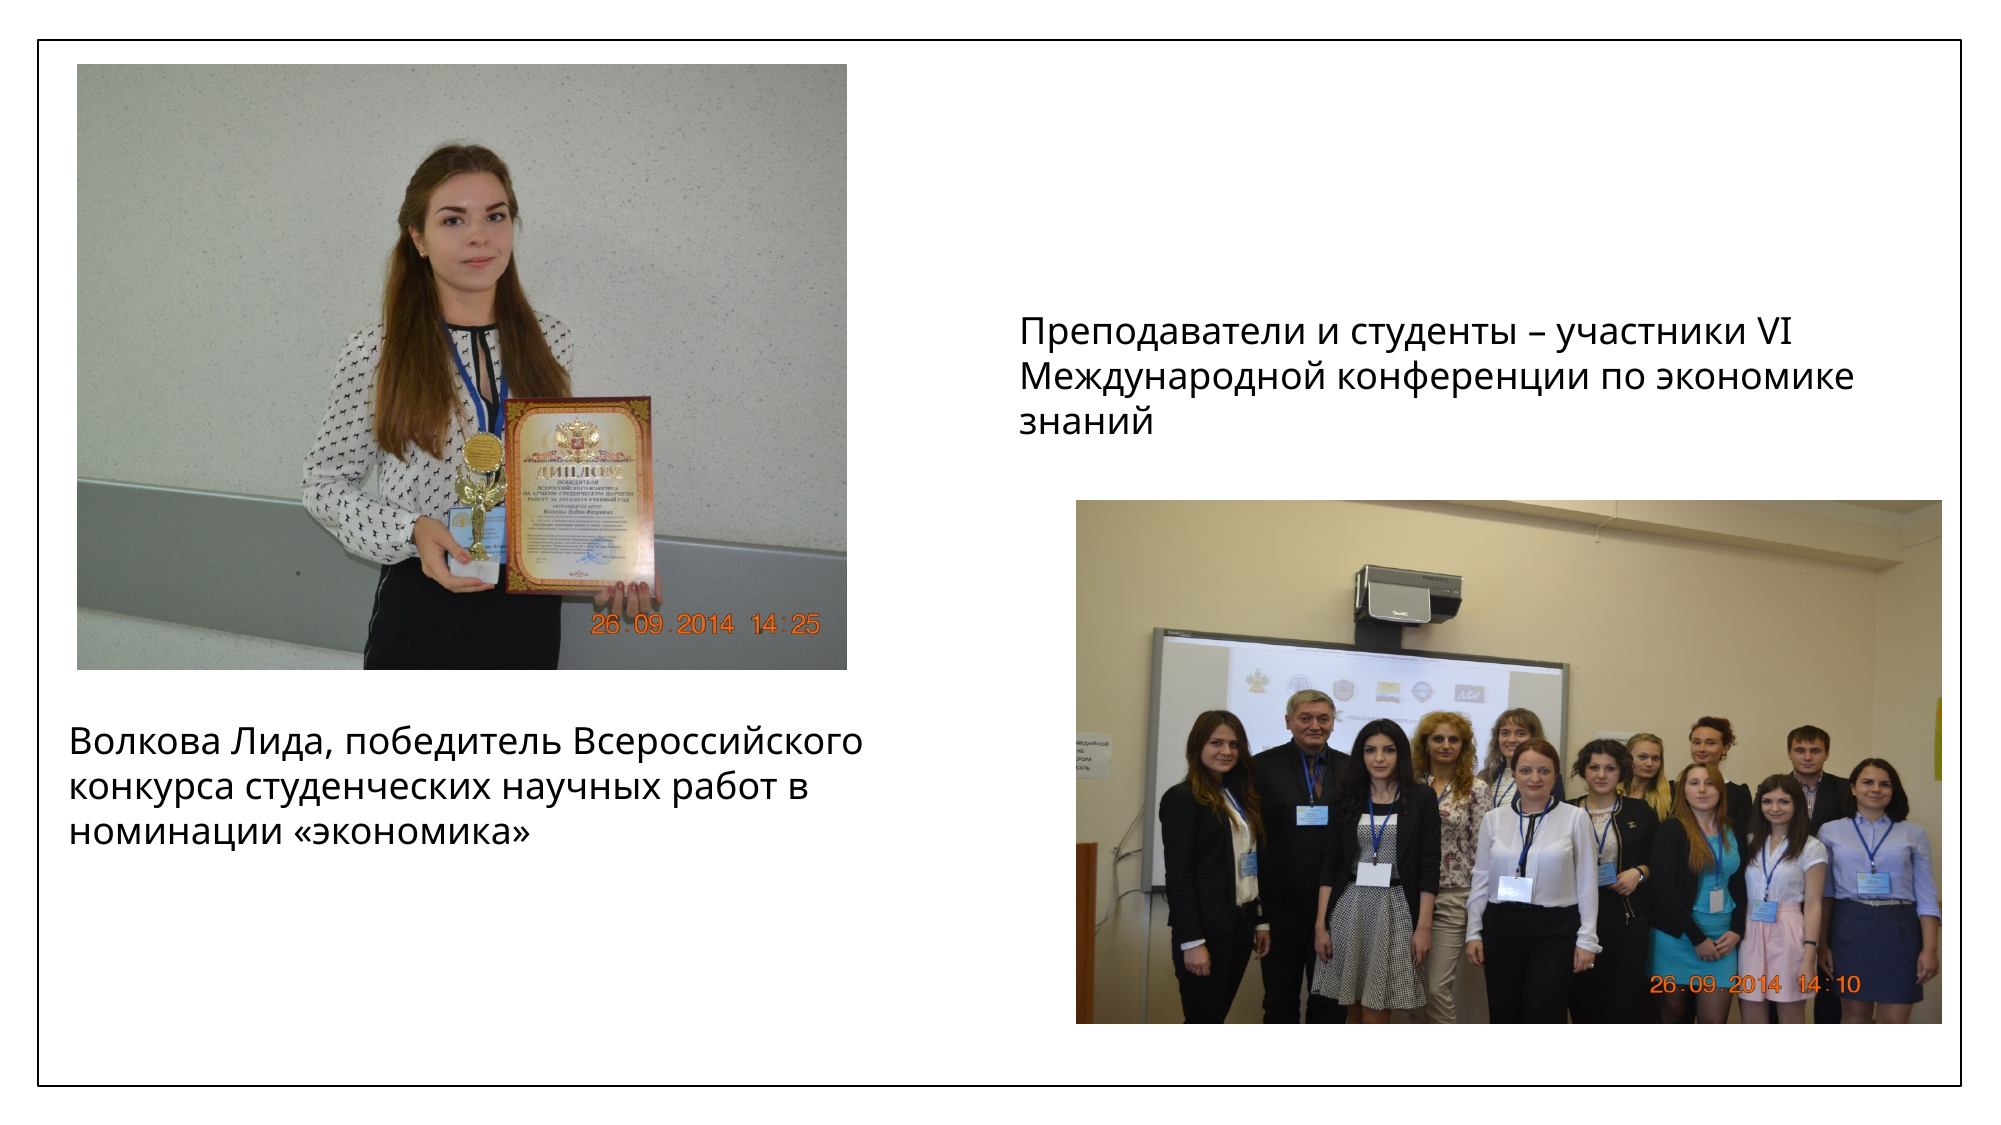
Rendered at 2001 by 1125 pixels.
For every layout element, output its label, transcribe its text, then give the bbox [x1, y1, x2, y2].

picture [77, 63, 847, 670]
text_box Преподаватели и студенты – участники VI Международной конференции по экономике знаний [1004, 299, 1932, 450]
text_box Волкова Лида, победитель Всероссийского конкурса студенческих научных работ в номинации «экономика» [53, 709, 986, 860]
picture [1076, 500, 1943, 1024]
